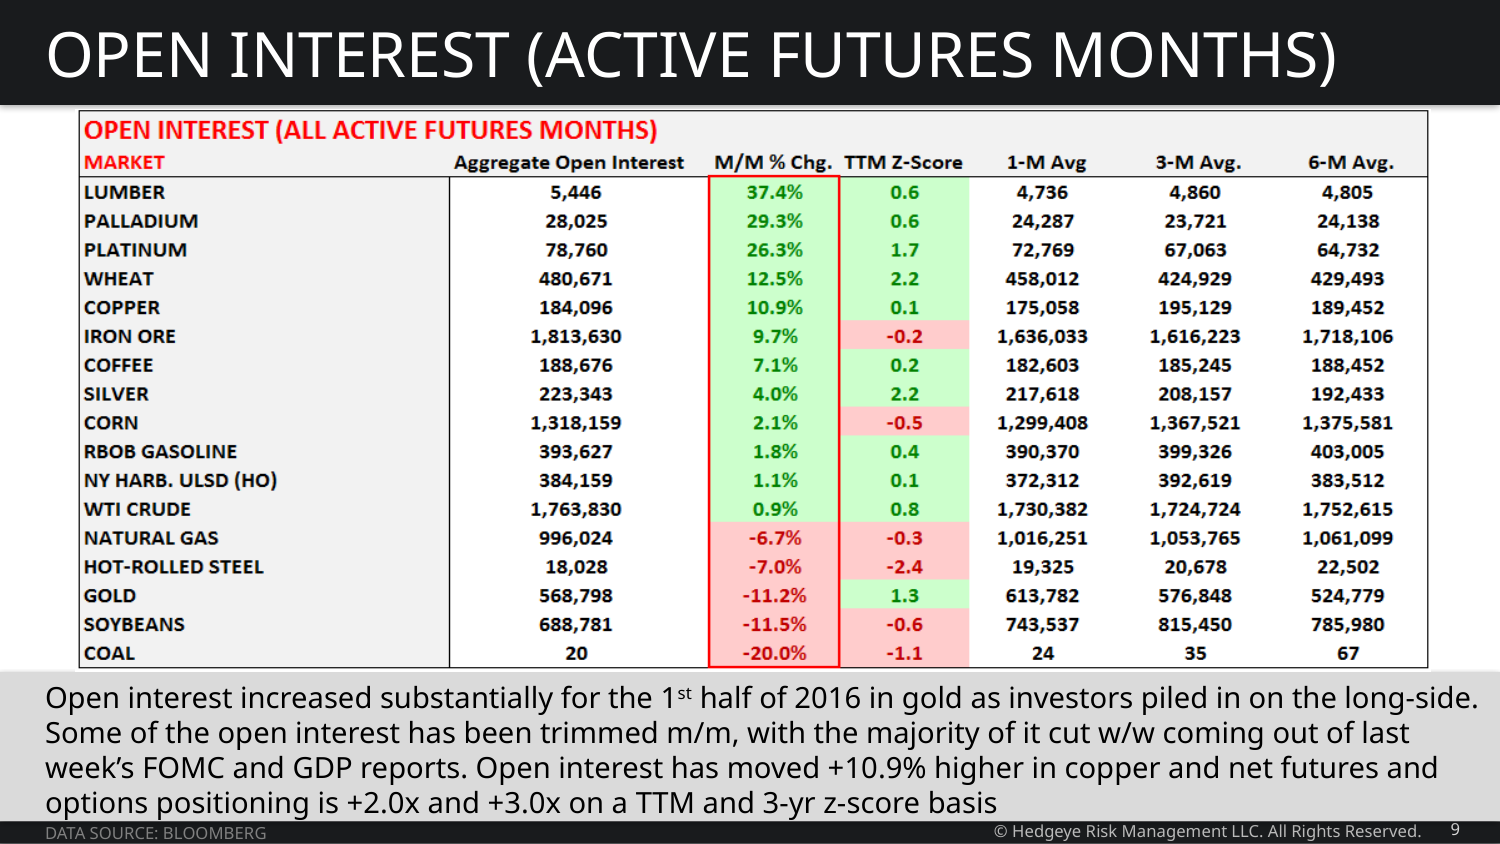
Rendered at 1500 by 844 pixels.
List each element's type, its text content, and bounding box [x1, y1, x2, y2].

list Open interest increased substantially for the 1st half of 2016 in gold as investors piled in on the long-side. Some of the open interest has been trimmed m/m, with the majority of it cut w/w coming out of last week’s FOMC and GDP reports. Open interest has moved +10.9% higher in copper and net futures and options positioning is +2.0x and +3.0x on a TTM and 3-yr z-score basis [0, 671, 1500, 821]
title Open interest (active futures months) [0, 0, 1500, 105]
picture [74, 109, 1431, 673]
list DATA SOURCE: BLOOMBERG [0, 821, 1050, 844]
